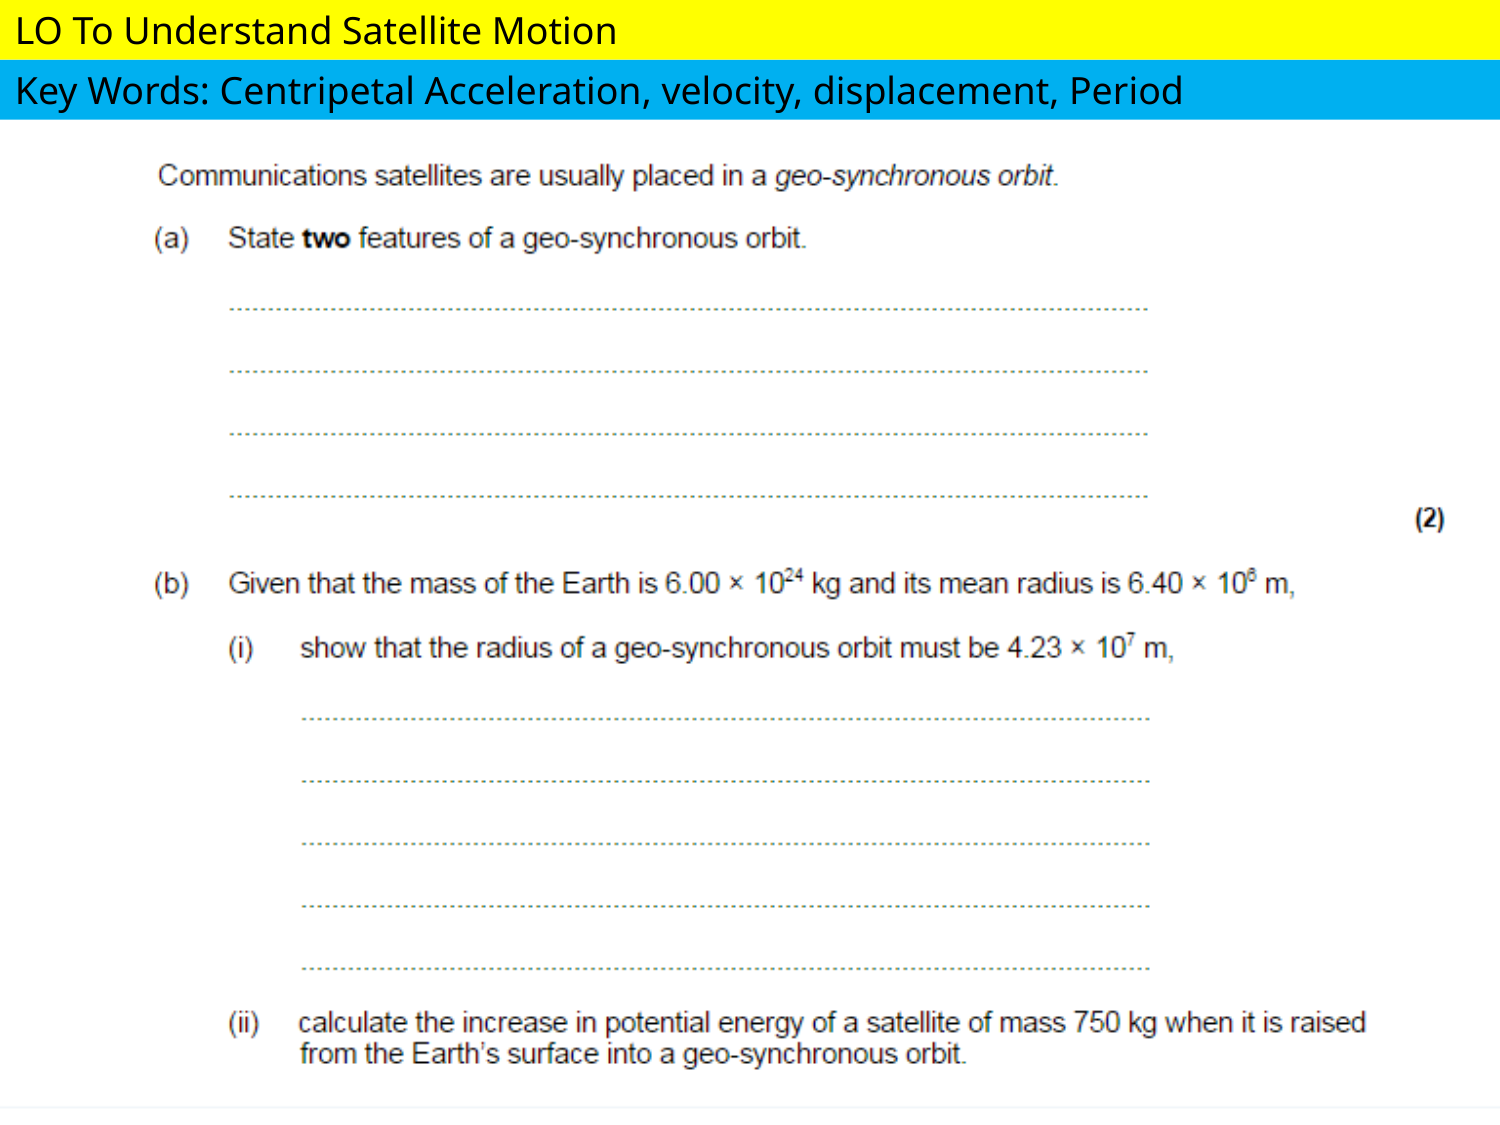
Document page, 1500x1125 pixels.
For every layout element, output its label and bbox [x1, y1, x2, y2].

picture [0, 131, 1500, 1125]
